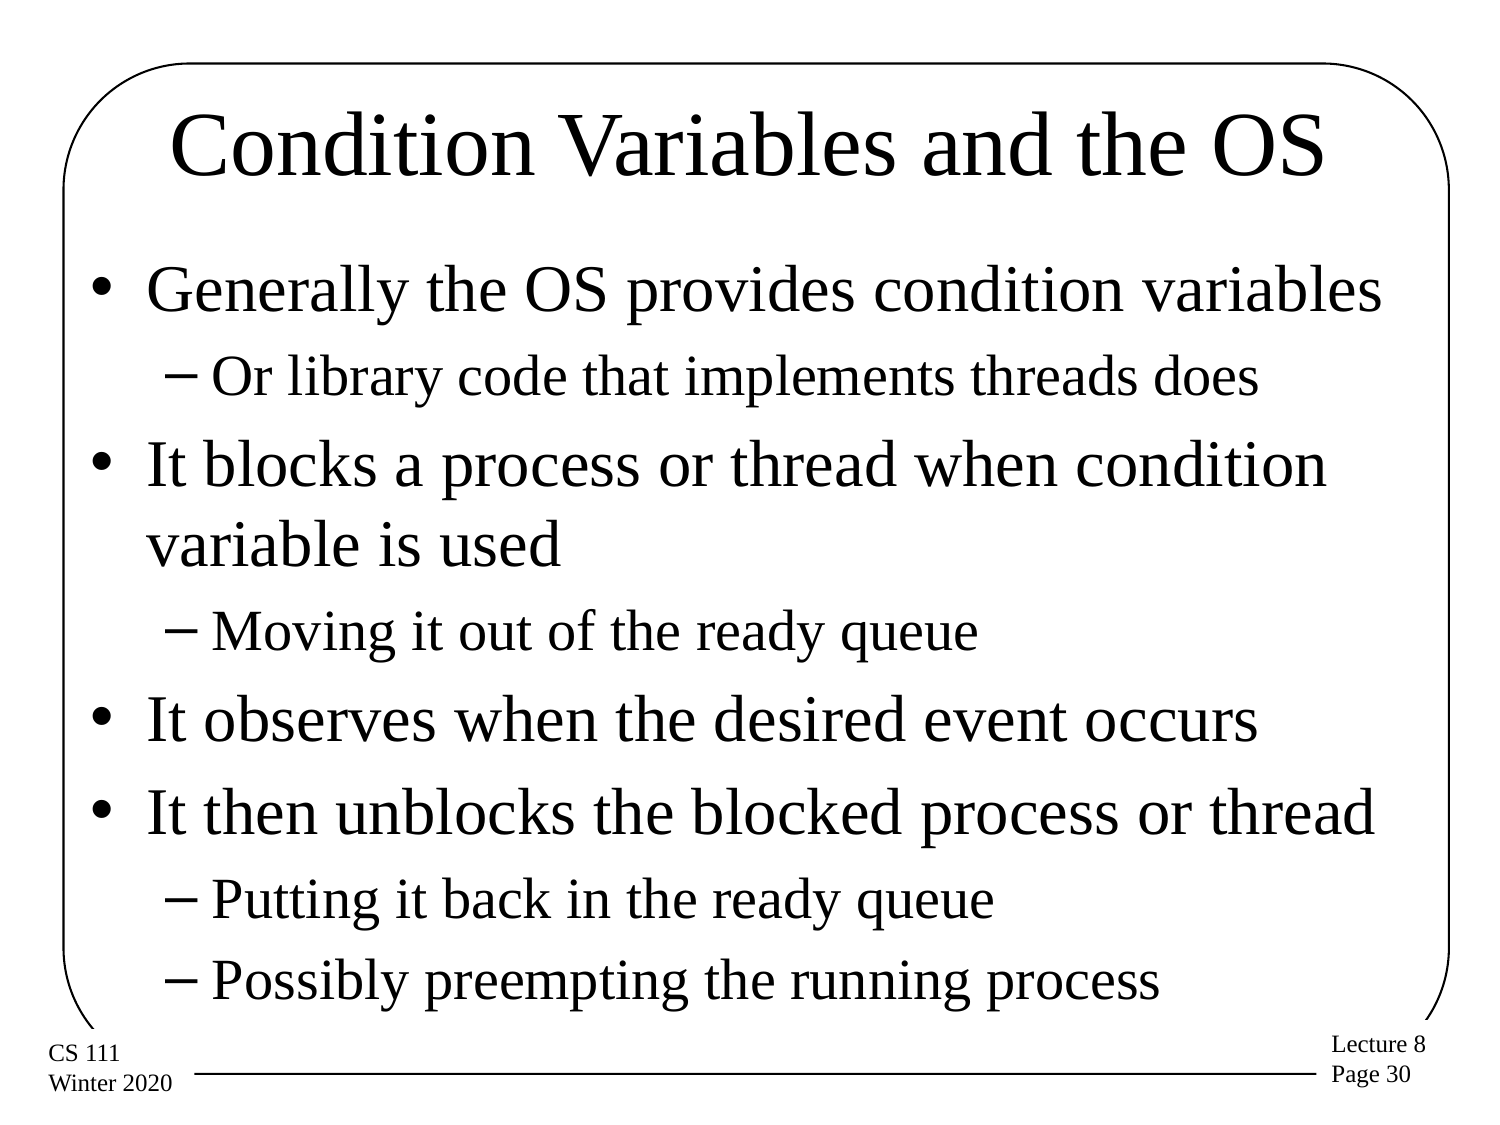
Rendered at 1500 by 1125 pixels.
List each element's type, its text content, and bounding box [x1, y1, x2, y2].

title Condition Variables and the OS [74, 44, 1426, 233]
list Generally the OS provides condition variables Or library code that implements threads does It blocks a process or thread when condition variable is used Moving it out of the ready queue It observes when the desired event occurs It then unblocks the blocked process or thread Putting it back in the ready queue Possibly preempting the running process [74, 237, 1426, 981]
